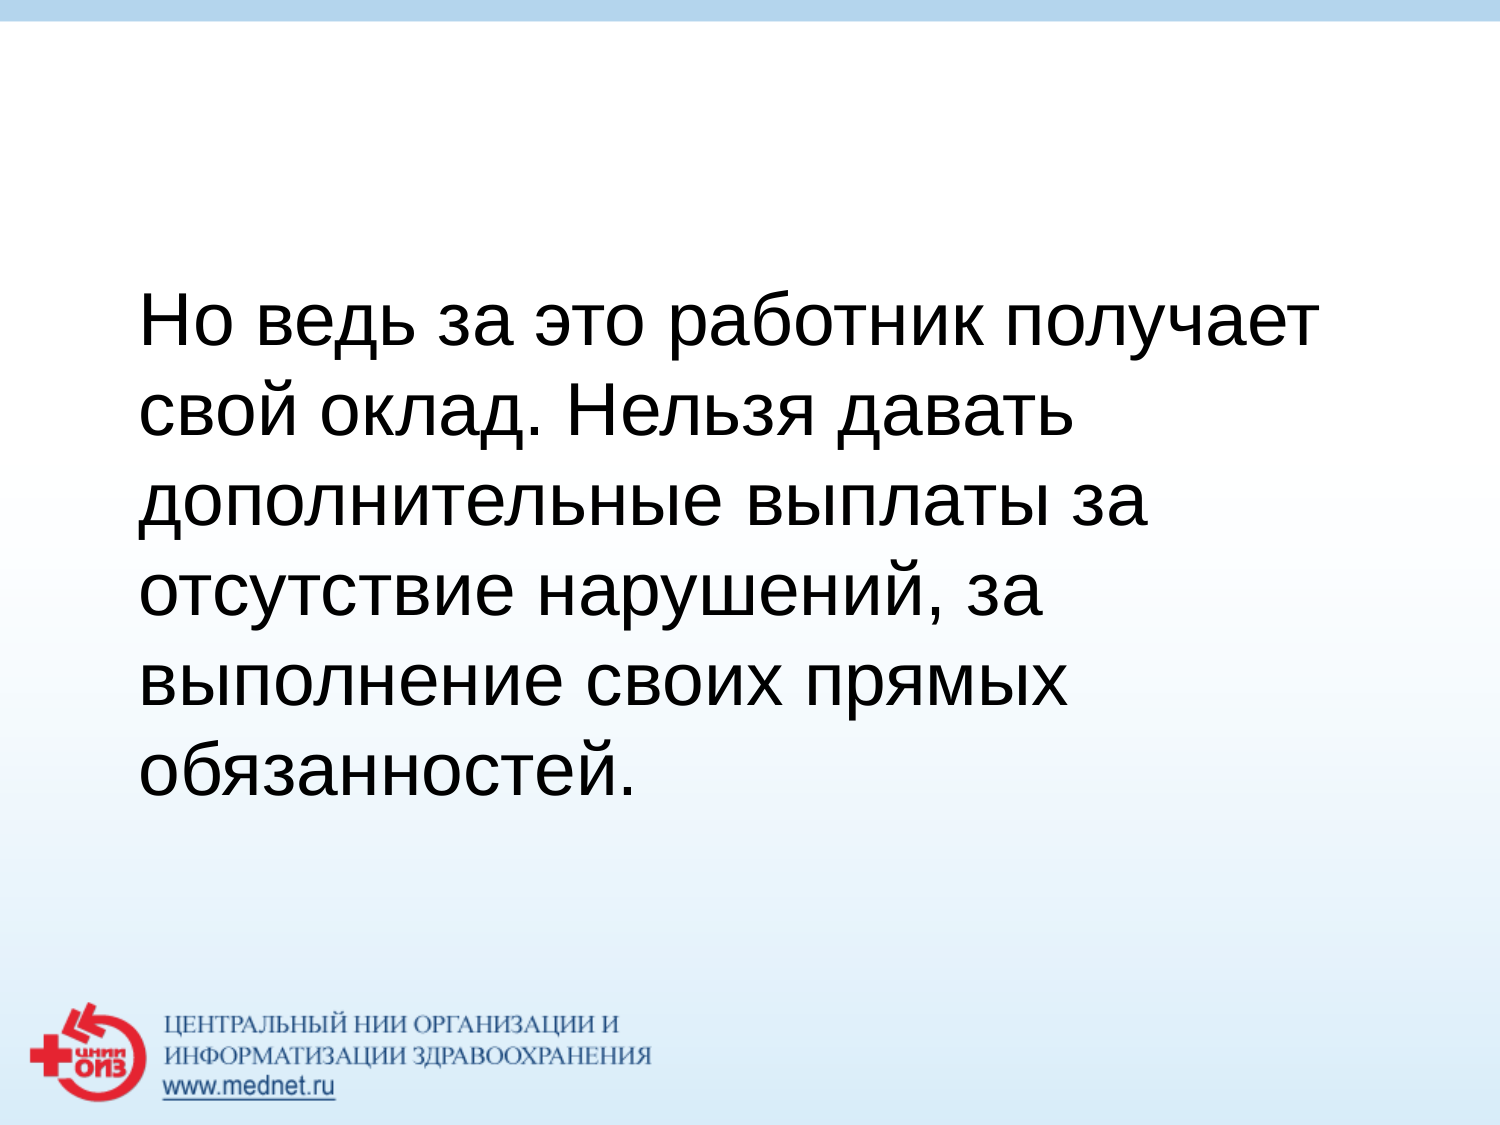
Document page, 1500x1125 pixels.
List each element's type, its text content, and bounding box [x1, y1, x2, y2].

picture [0, 0, 1500, 1125]
list Но ведь за это работник получает свой оклад. Нельзя давать дополнительные выплаты за отсутствие нарушений, за выполнение своих прямых обязанностей. [123, 262, 1425, 1005]
